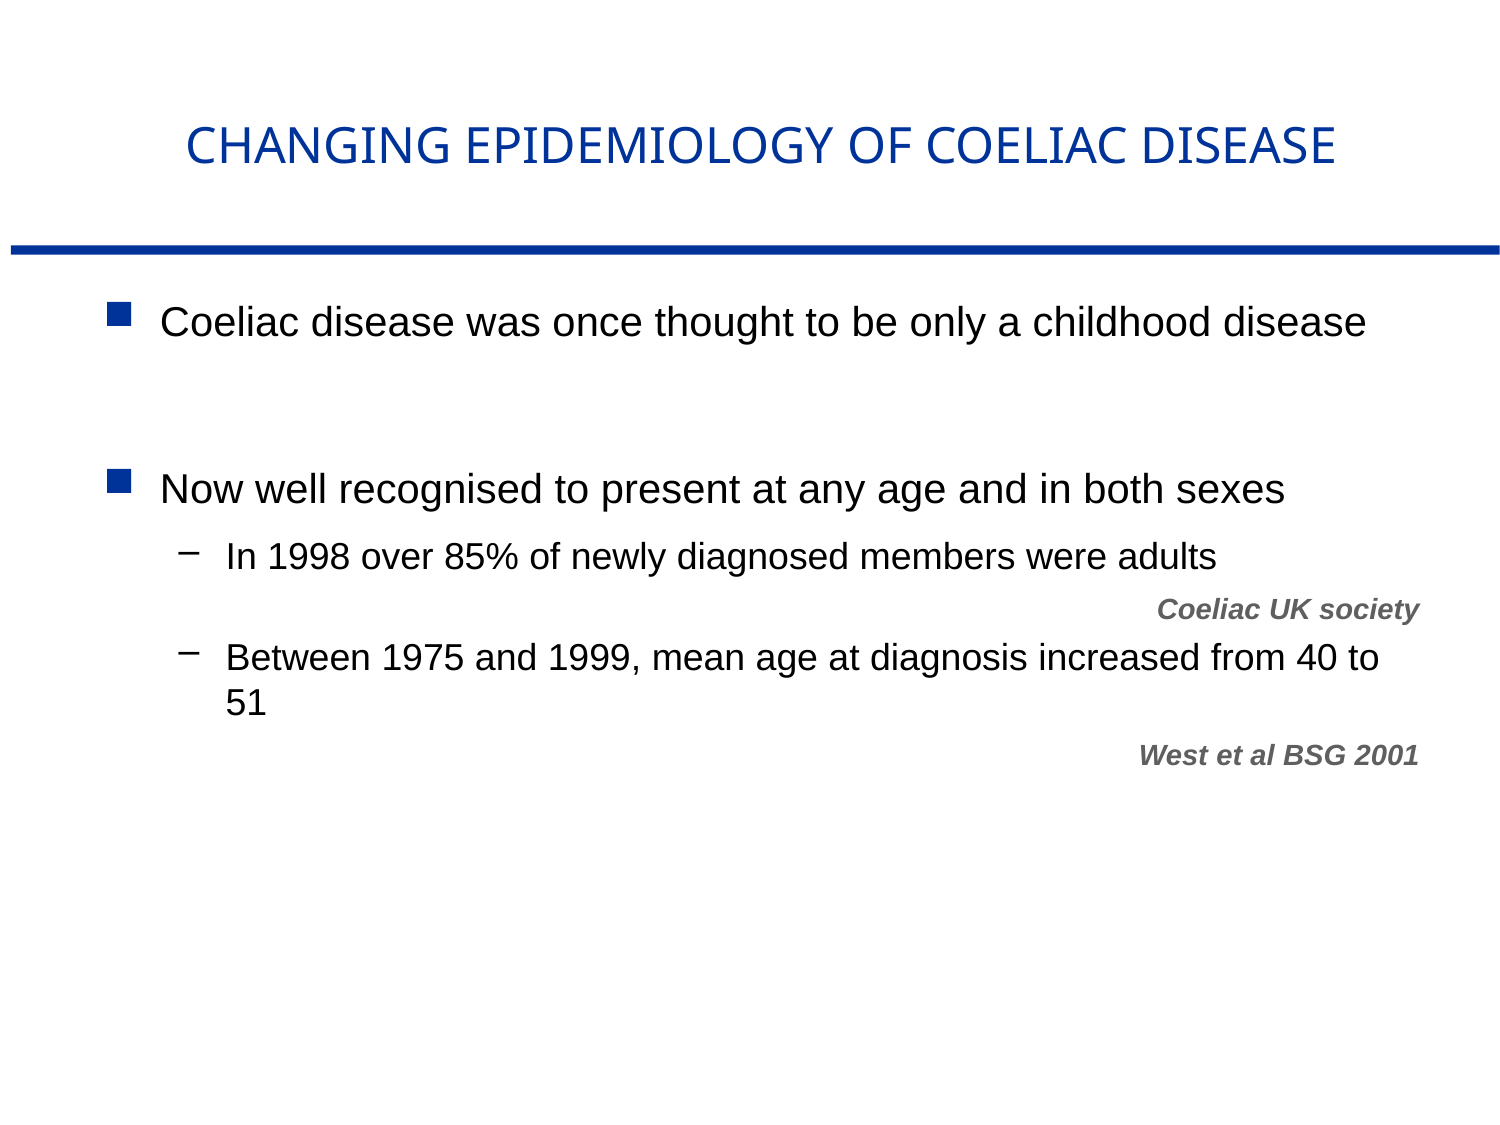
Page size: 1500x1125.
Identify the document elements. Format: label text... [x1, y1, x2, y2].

title CHANGING EPIDEMIOLOGY OF COELIAC DISEASE [100, 75, 1424, 213]
list Coeliac disease was once thought to be only a childhood disease Now well recognised to present at any age and in both sexes In 1998 over 85% of newly diagnosed members were adults Coeliac UK society Between 1975 and 1999, mean age at diagnosis increased from 40 to 51 West et al BSG 2001 [88, 287, 1436, 1063]
